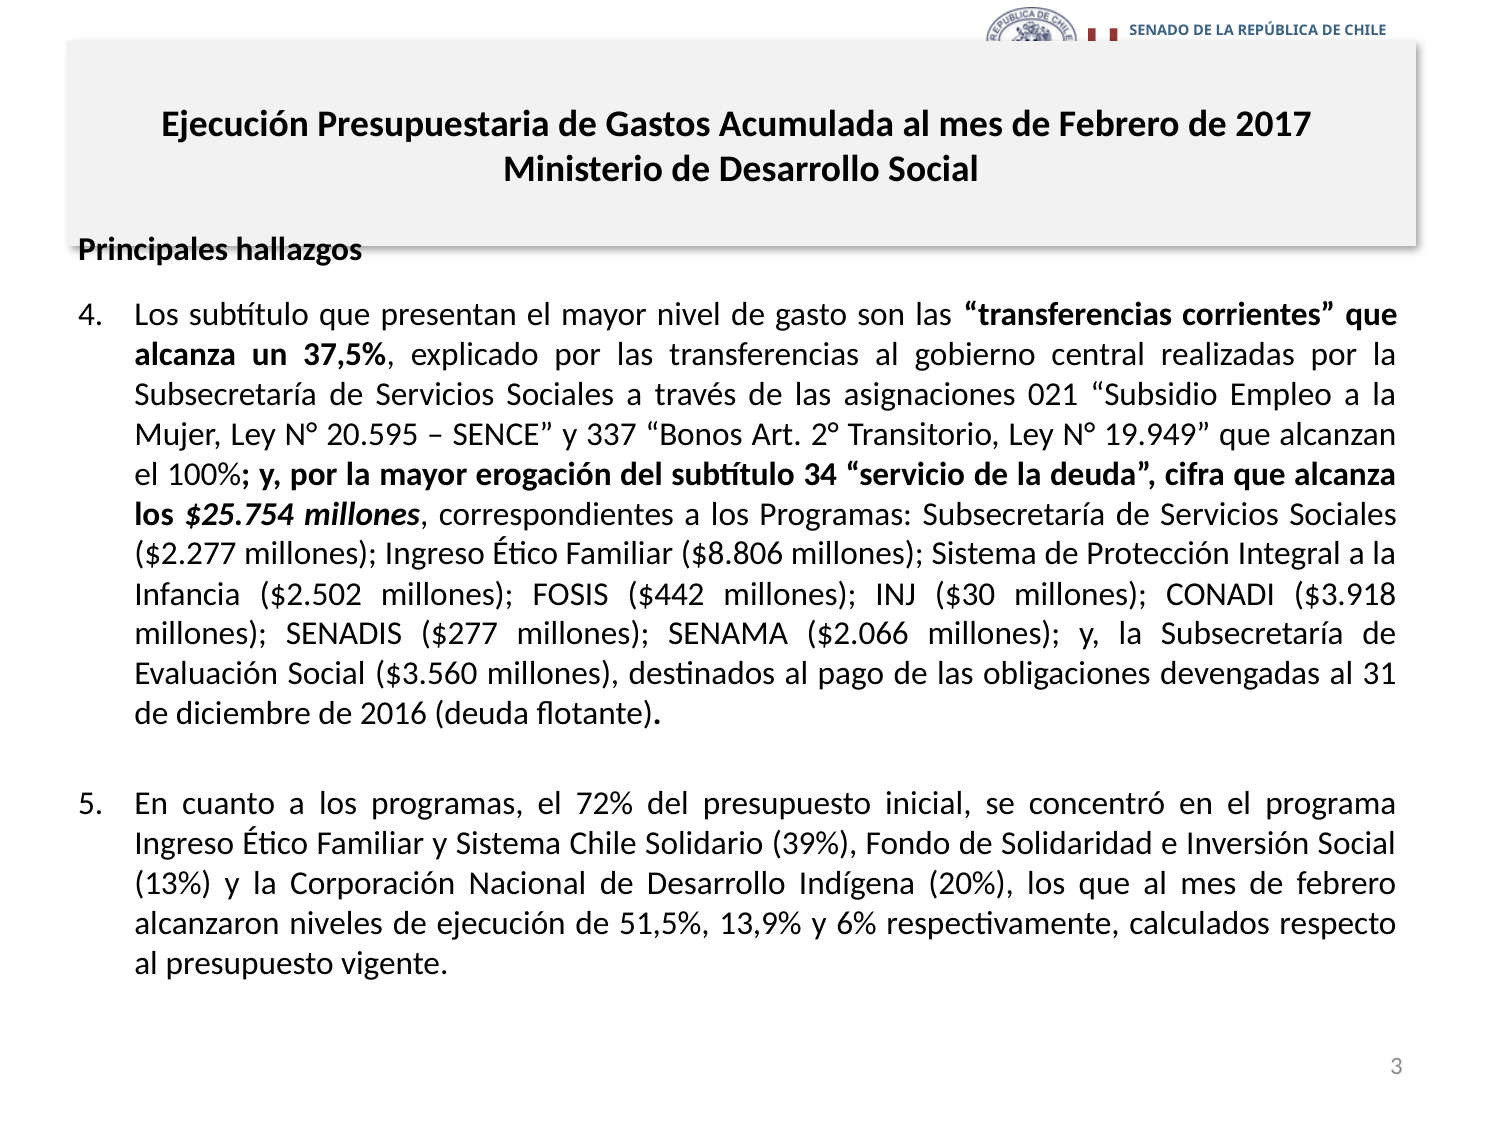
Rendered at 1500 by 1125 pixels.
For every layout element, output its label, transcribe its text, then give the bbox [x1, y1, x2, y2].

title Ejecución Presupuestaria de Gastos Acumulada al mes de Febrero de 2017 Ministerio de Desarrollo Social [67, 41, 1415, 246]
picture [986, 7, 1079, 41]
slide_number 3 [1067, 1035, 1418, 1095]
text_box Principales hallazgos Los subtítulo que presentan el mayor nivel de gasto son las “transferencias corrientes” que alcanza un 37,5%, explicado por las transferencias al gobierno central realizadas por la Subsecretaría de Servicios Sociales a través de las asignaciones 021 “Subsidio Empleo a la Mujer, Ley N° 20.595 – SENCE” y 337 “Bonos Art. 2° Transitorio, Ley N° 19.949” que alcanzan el 100%; y, por la mayor erogación del subtítulo 34 “servicio de la deuda”, cifra que alcanza los $25.754 millones, correspondientes a los Programas: Subsecretaría de Servicios Sociales ($2.277 millones); Ingreso Ético Familiar ($8.806 millones); Sistema de Protección Integral a la Infancia ($2.502 millones); FOSIS ($442 millones); INJ ($30 millones); CONADI ($3.918 millones); SENADIS ($277 millones); SENAMA ($2.066 millones); y, la Subsecretaría de Evaluación Social ($3.560 millones), destinados al pago de las obligaciones devengadas al 31 de diciembre de 2016 (deuda flotante). En cuanto a los programas, el 72% del presupuesto inicial, se concentró en el programa Ingreso Ético Familiar y Sistema Chile Solidario (39%), Fondo de Solidaridad e Inversión Social (13%) y la Corporación Nacional de Desarrollo Indígena (20%), los que al mes de febrero alcanzaron niveles de ejecución de 51,5%, 13,9% y 6% respectivamente, calculados respecto al presupuesto vigente. [63, 219, 1414, 1083]
